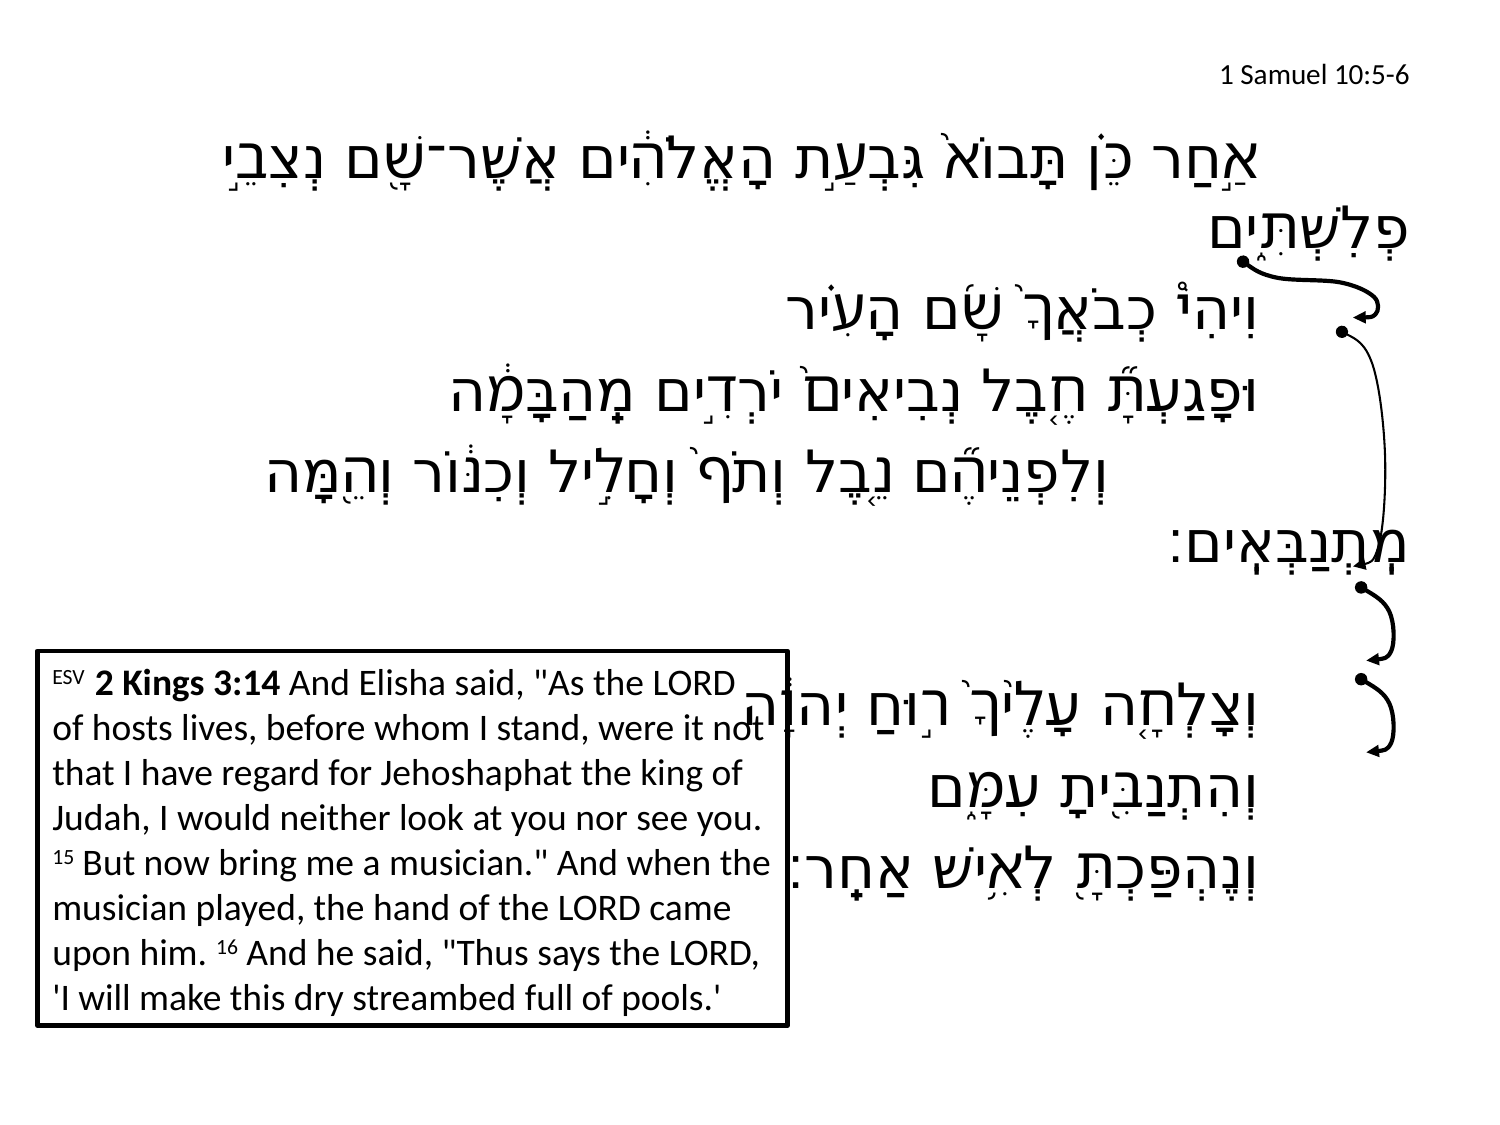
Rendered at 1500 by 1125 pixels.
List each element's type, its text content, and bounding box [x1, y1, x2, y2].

list אַ֣חַר כֵּ֗ן תָּבוֹא֙ גִּבְעַ֣ת הָאֱלֹהִ֔ים אֲשֶׁר־שָׁ֖ם נְצִבֵ֣י פְלִשְׁתִּ֑ים וִיהִי֩ כְבֹאֲךָ֨ שָׁ֜ם הָעִ֗יר וּפָגַעְתָּ֞ חֶ֤בֶל נְבִיאִים֙ יֹרְדִ֣ים מֵֽהַבָּמָ֔ה וְלִפְנֵיהֶ֞ם נֵ֤בֶל וְתֹף֙ וְחָלִ֣יל וְכִנּ֔וֹר וְהֵ֖מָּה מִֽתְנַבְּאִֽים׃ וְצָלְחָ֤ה עָלֶ֙יךָ֙ ר֣וּחַ יְהוָ֔ה וְהִתְנַבִּ֖יתָ עִמָּ֑ם וְנֶהְפַּכְתָּ֖ לְאִ֥ישׁ אַחֵֽר׃ [75, 112, 1425, 1113]
title 1 Samuel 10:5-6 [75, 45, 1425, 100]
text_box [1236, 255, 1381, 324]
text_box [1354, 672, 1396, 758]
text_box [1335, 325, 1388, 570]
text_box [1354, 581, 1396, 666]
text_box ESV 2 Kings 3:14 And Elisha said, "As the LORD of hosts lives, before whom I stand, were it not that I have regard for Jehoshaphat the king of Judah, I would neither look at you nor see you. 15 But now bring me a musician." And when the musician played, the hand of the LORD came upon him. 16 And he said, "Thus says the LORD, 'I will make this dry streambed full of pools.' [37, 650, 788, 1026]
